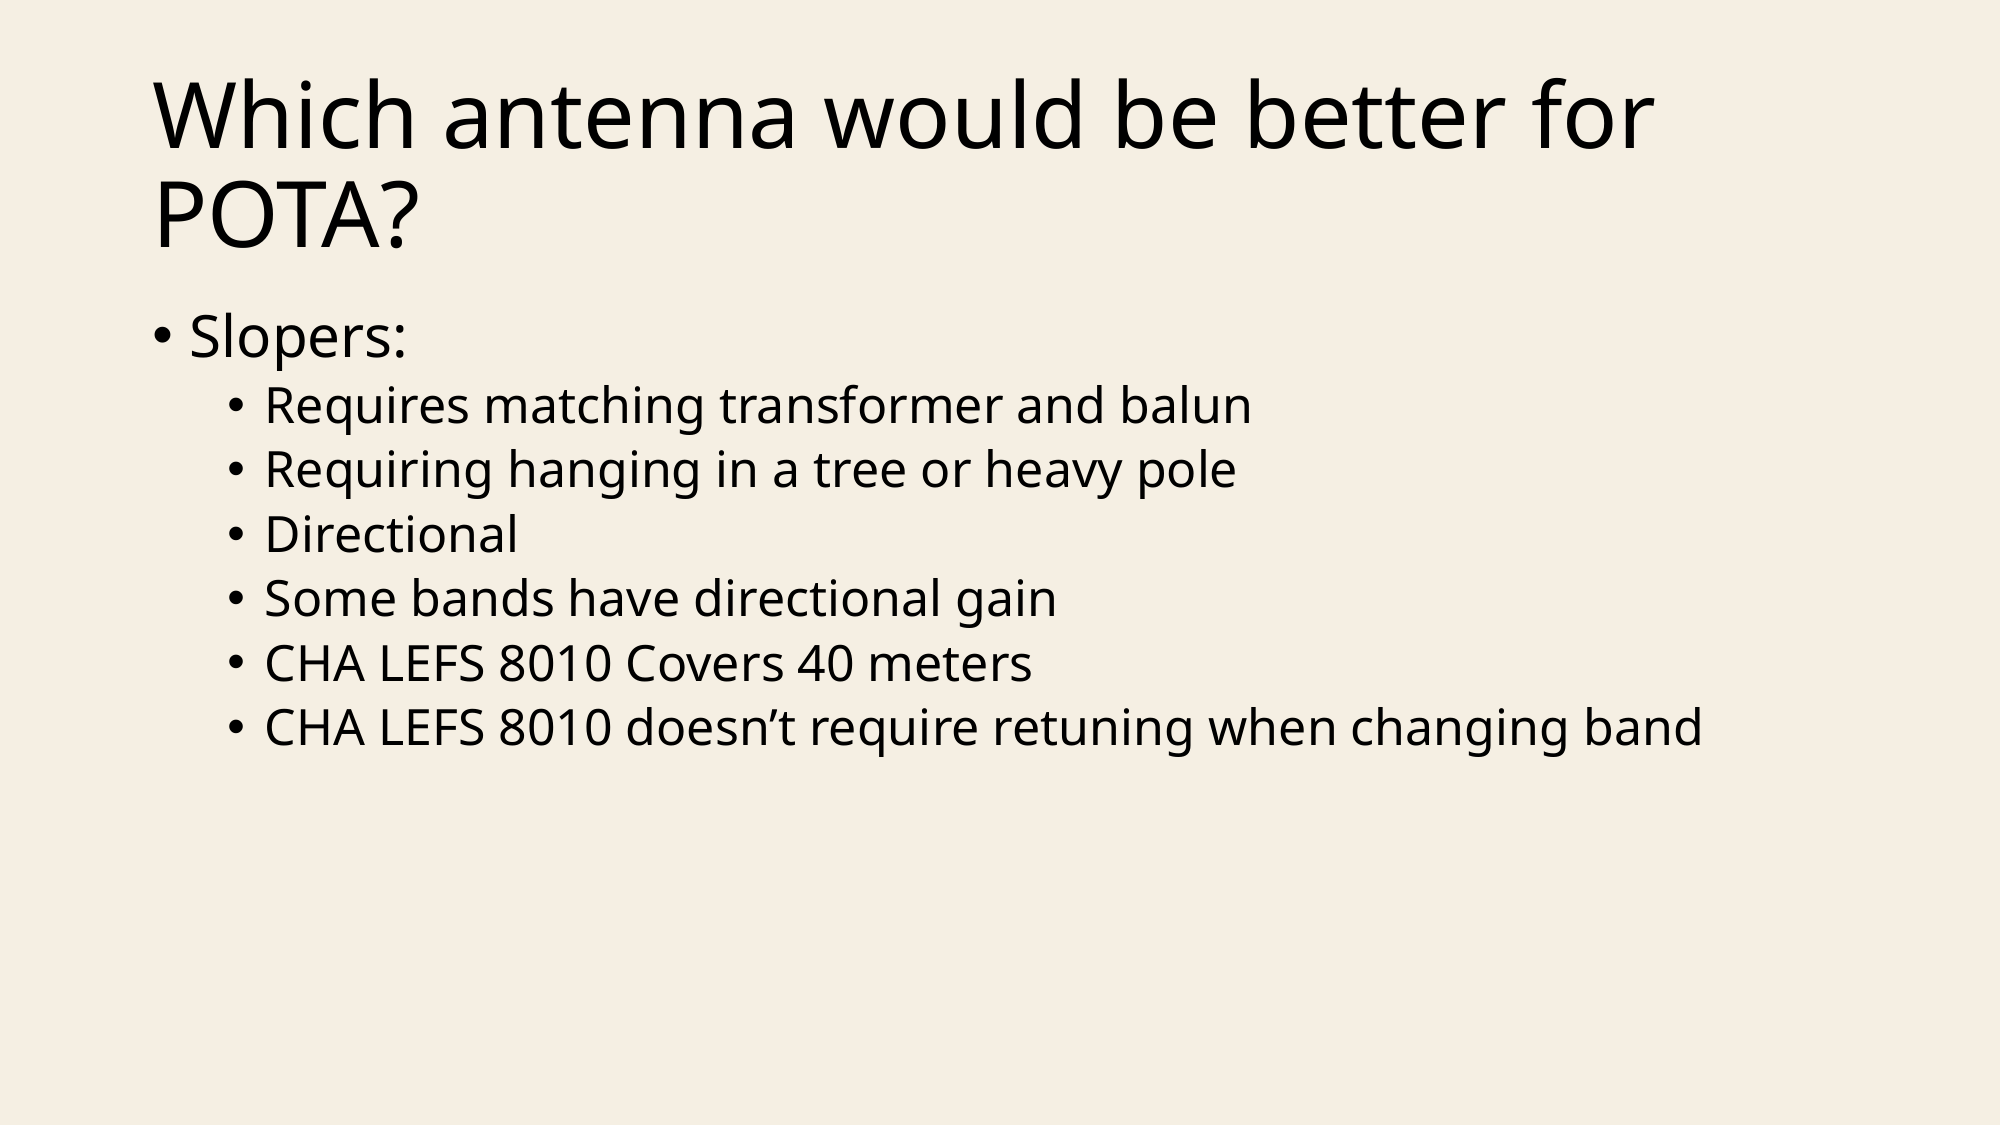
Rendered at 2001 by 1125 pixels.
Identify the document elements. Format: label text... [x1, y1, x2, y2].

title Which antenna would be better for POTA? [137, 59, 1863, 278]
list Slopers: Requires matching transformer and balun Requiring hanging in a tree or heavy pole Directional Some bands have directional gain CHA LEFS 8010 Covers 40 meters CHA LEFS 8010 doesn’t require retuning when changing band [137, 299, 1863, 1014]
